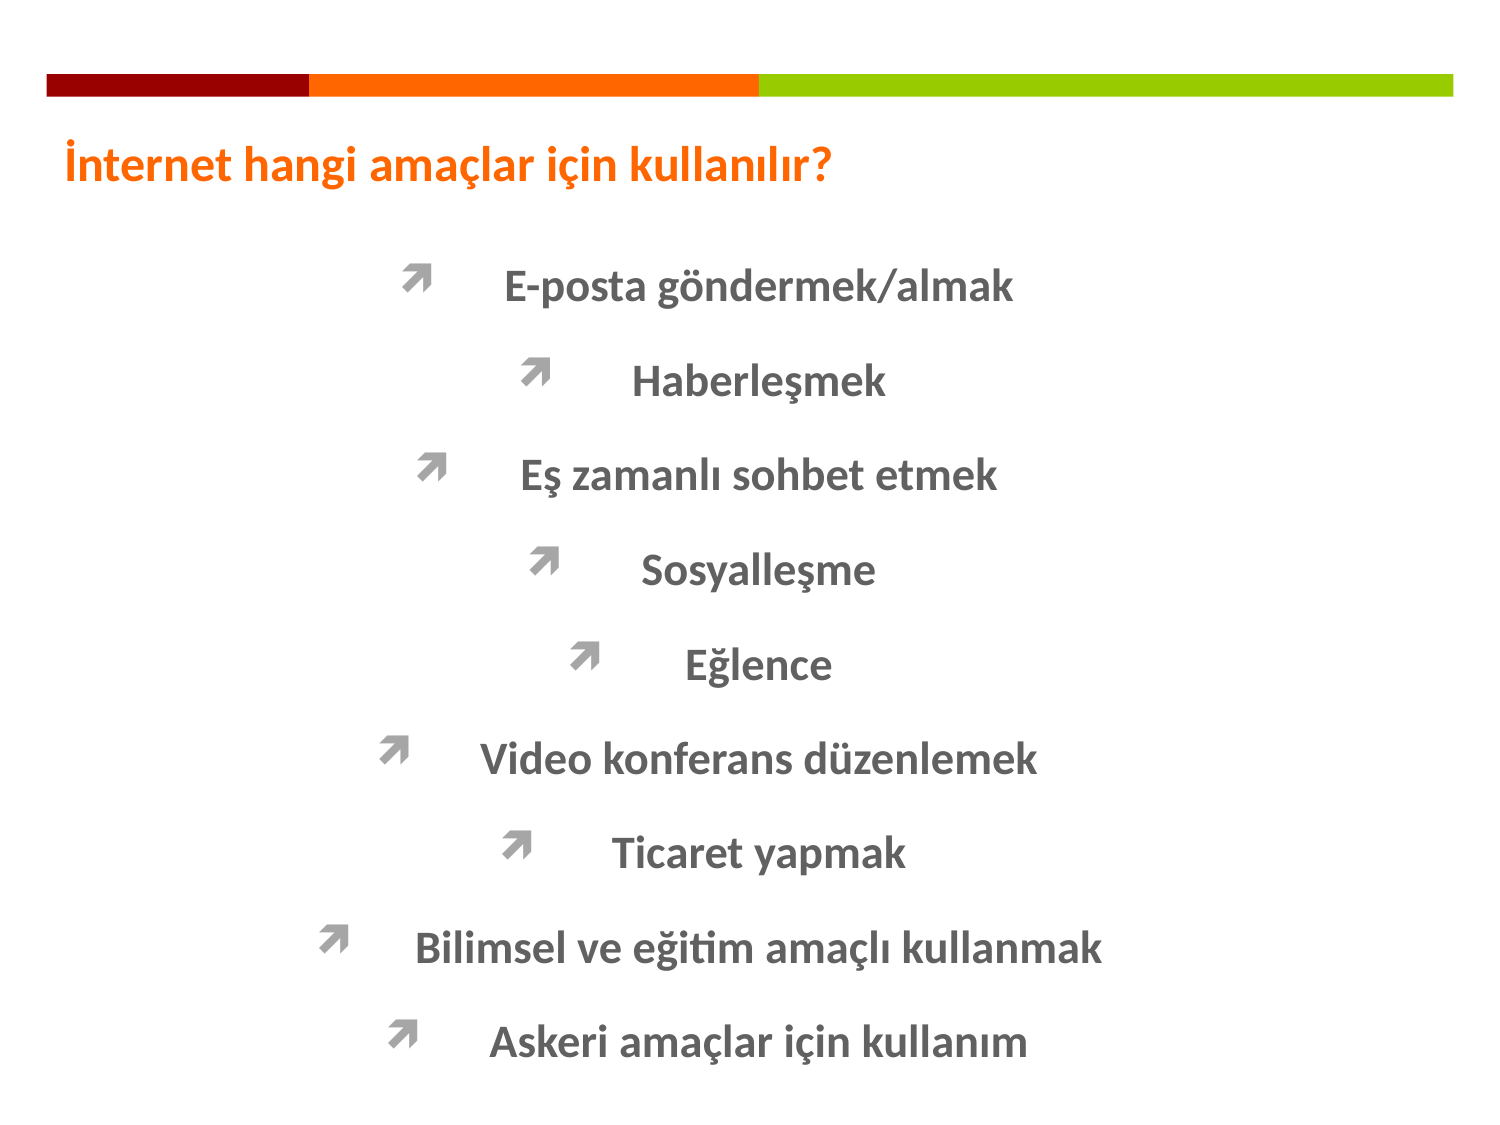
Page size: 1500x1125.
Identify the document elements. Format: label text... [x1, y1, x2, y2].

text_box İnternet hangi amaçlar için kullanılır? [49, 123, 1427, 244]
text_box E-posta göndermek/almak Haberleşmek Eş zamanlı sohbet etmek Sosyalleşme Eğlence Video konferans düzenlemek Ticaret yapmak Bilimsel ve eğitim amaçlı kullanmak Askeri amaçlar için kullanım [47, 247, 1397, 1077]
